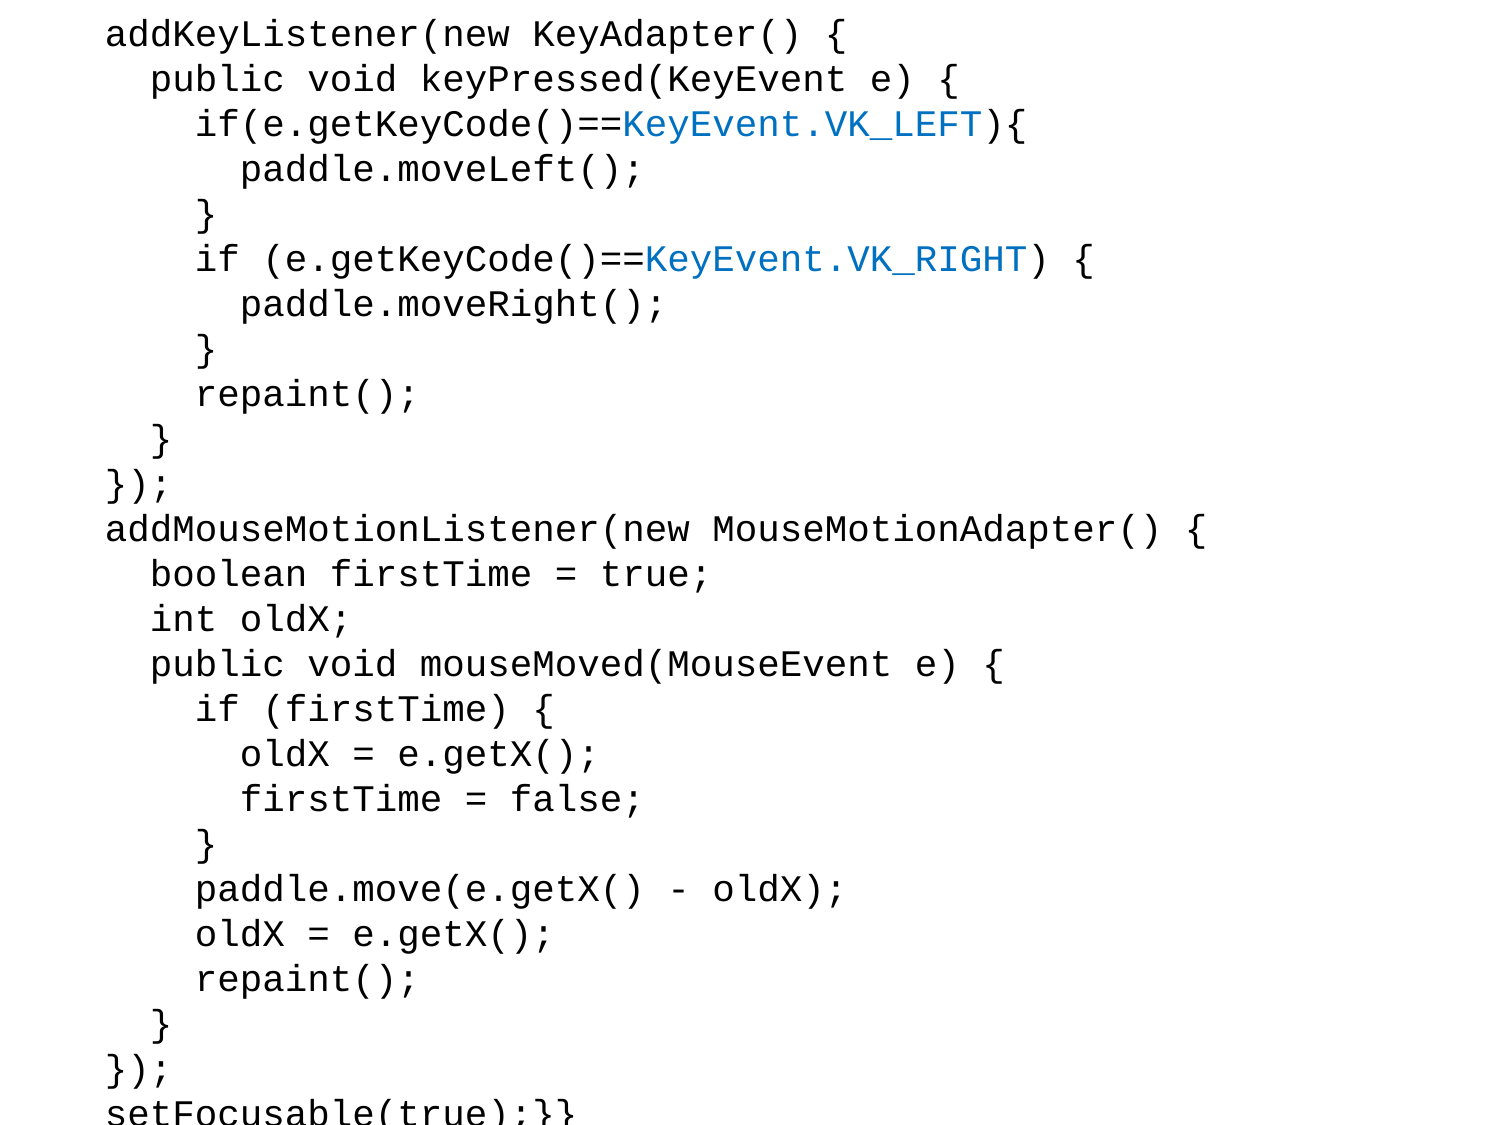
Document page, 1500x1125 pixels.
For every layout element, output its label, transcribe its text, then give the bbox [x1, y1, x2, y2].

text_box addKeyListener(new KeyAdapter() { public void keyPressed(KeyEvent e) { if(e.getKeyCode()==KeyEvent.VK_LEFT){ paddle.moveLeft(); } if (e.getKeyCode()==KeyEvent.VK_RIGHT) { paddle.moveRight(); } repaint(); } }); addMouseMotionListener(new MouseMotionAdapter() { boolean firstTime = true; int oldX; public void mouseMoved(MouseEvent e) { if (firstTime) { oldX = e.getX(); firstTime = false; } paddle.move(e.getX() - oldX); oldX = e.getX(); repaint(); } }); setFocusable(true);}} [0, 1, 1450, 1125]
